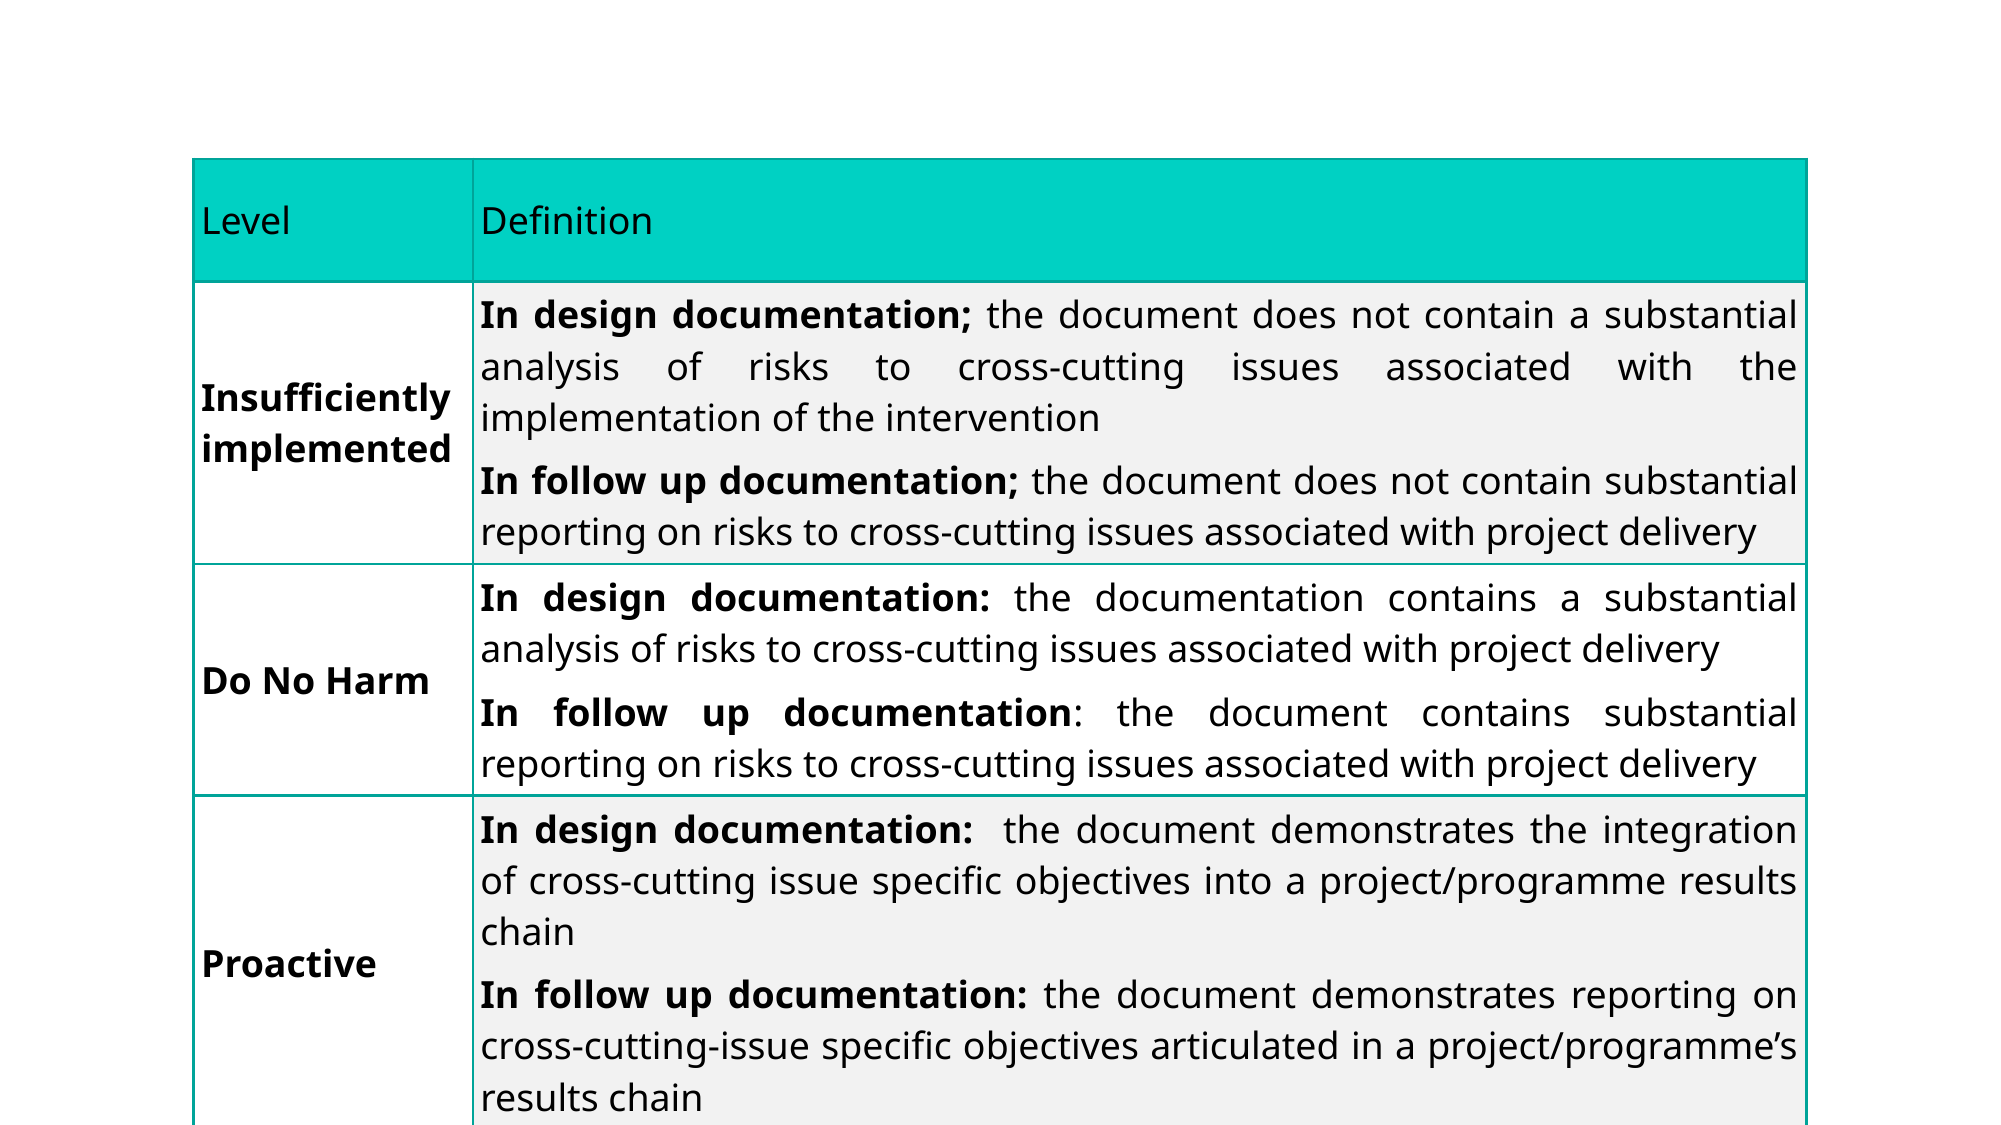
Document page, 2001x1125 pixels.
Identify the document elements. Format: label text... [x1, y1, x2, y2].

table_cell In design documentation: the documentation contains a substantial analysis of risks to cross-cutting issues associated with project delivery In follow up documentation: the document contains substantial reporting on risks to cross-cutting issues associated with project delivery [474, 565, 1805, 794]
table_cell Insufficiently implemented [195, 283, 472, 563]
table_cell Do No Harm [195, 565, 472, 794]
table_cell In design documentation; the document does not contain a substantial analysis of risks to cross-cutting issues associated with the implementation of the intervention In follow up documentation; the document does not contain substantial reporting on risks to cross-cutting issues associated with project delivery [474, 283, 1805, 563]
table_cell In design documentation: the document demonstrates the integration of cross-cutting issue specific objectives into a project/programme results chain In follow up documentation: the document demonstrates reporting on cross-cutting-issue specific objectives articulated in a project/programme’s results chain [474, 797, 1805, 1125]
table_header Level [195, 160, 472, 280]
table_cell Proactive [195, 797, 472, 1125]
table_header Definition [474, 160, 1805, 280]
